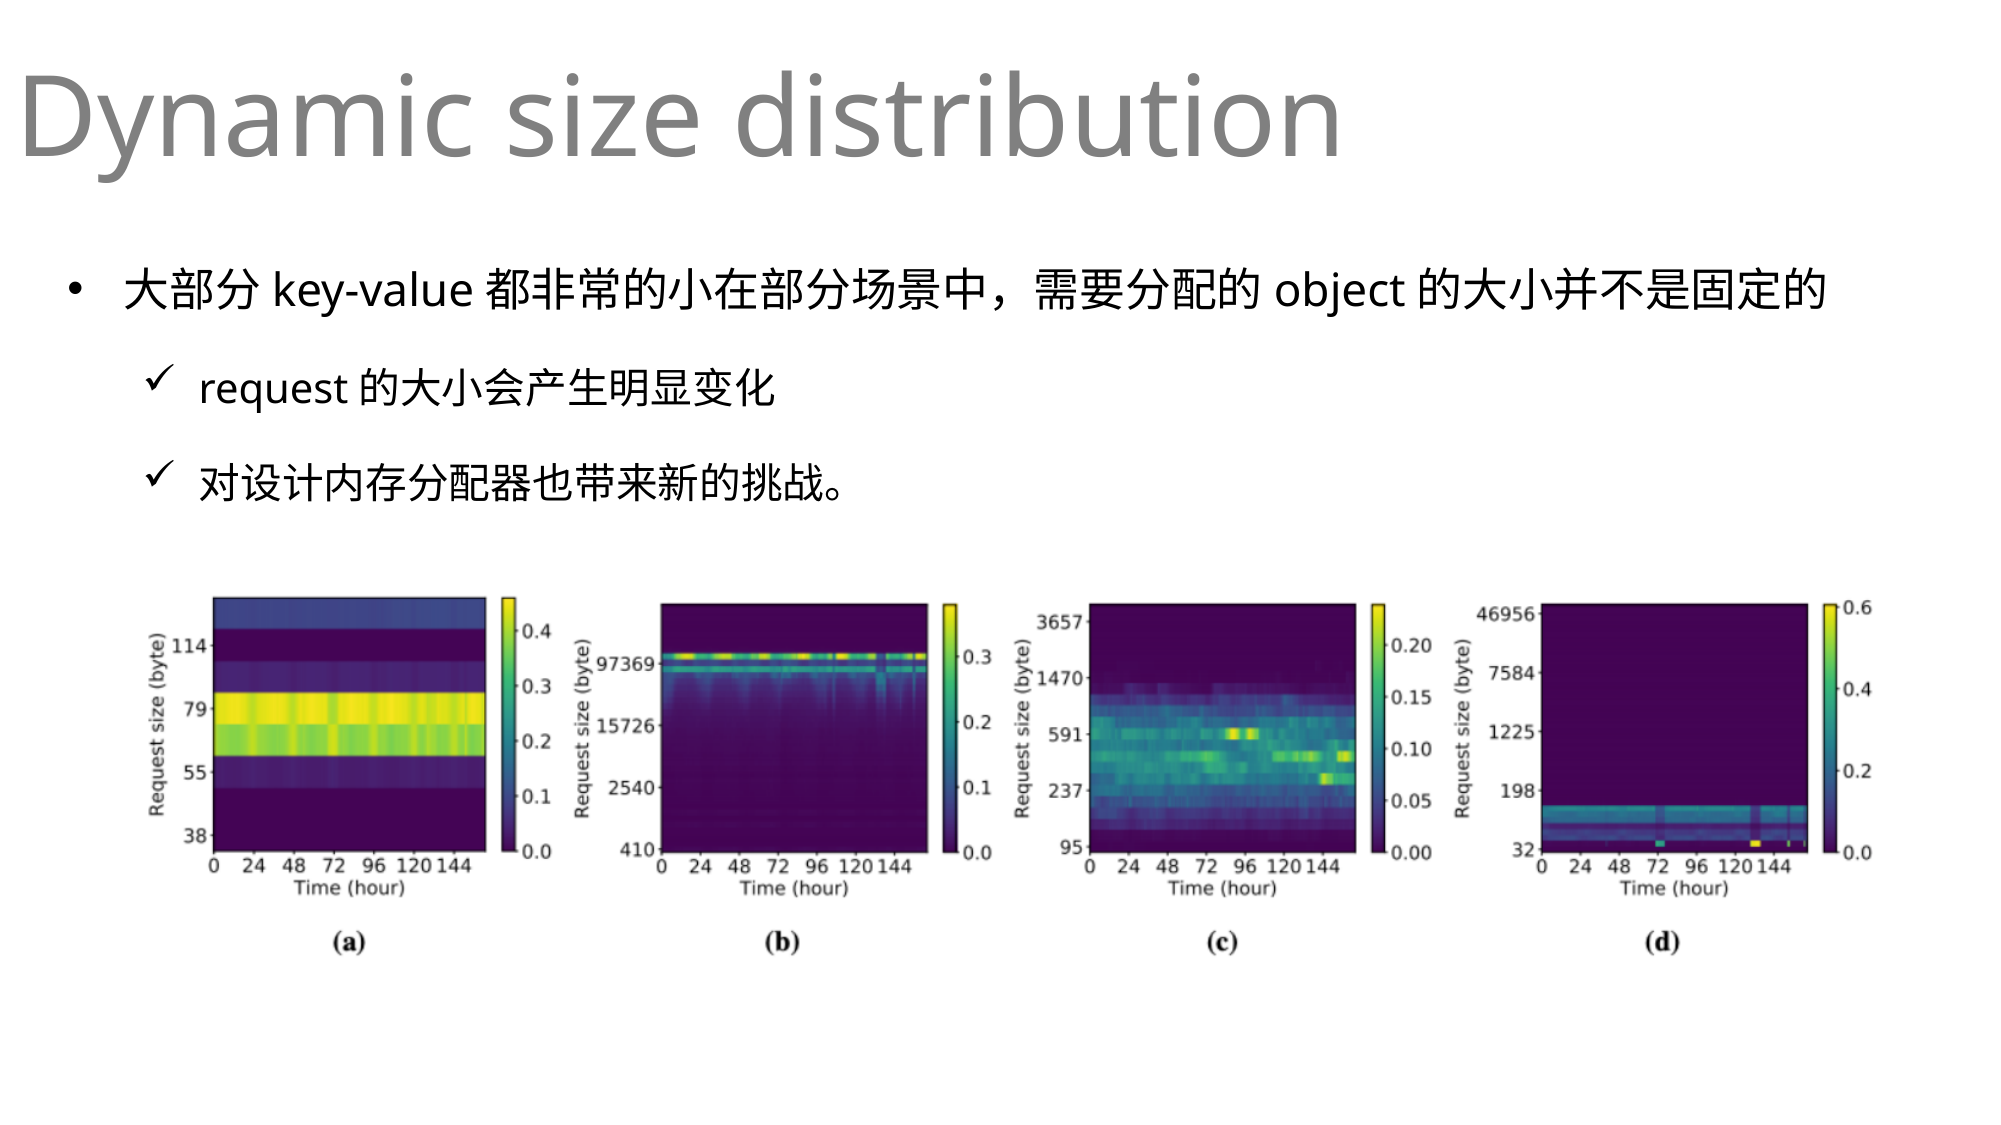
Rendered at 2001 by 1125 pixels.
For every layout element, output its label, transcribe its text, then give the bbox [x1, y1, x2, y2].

text_box 大部分key-value都非常的小在部分场景中，需要分配的object的大小并不是固定的 request的大小会产生明显变化 对设计内存分配器也带来新的挑战。 [52, 225, 1917, 515]
title Dynamic size distribution [0, 16, 1965, 189]
picture [126, 562, 1917, 986]
